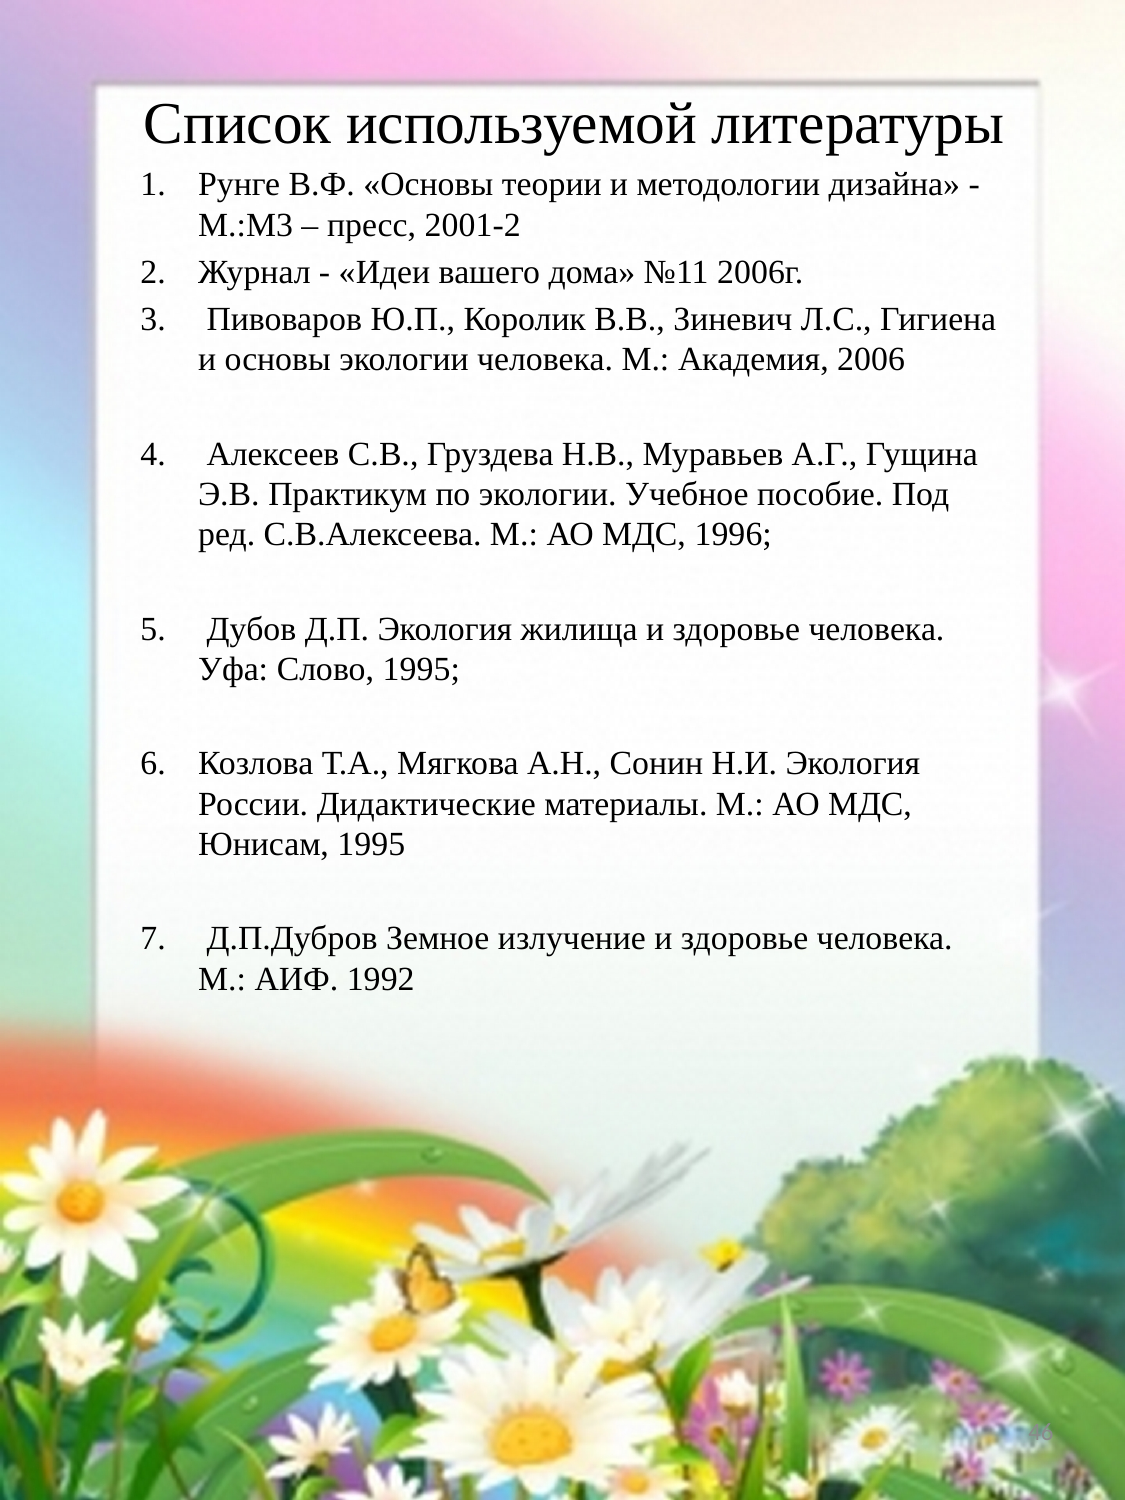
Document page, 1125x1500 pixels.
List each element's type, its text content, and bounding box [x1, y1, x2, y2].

slide_number 46 [806, 1390, 1069, 1471]
picture [0, 0, 1125, 1500]
list Список используемой литературы Рунге В.Ф. «Основы теории и методологии дизайна» - М.:М3 – пресс, 2001-2 Журнал - «Идеи вашего дома» №11 2006г. Пивоваров Ю.П., Королик В.В., Зиневич Л.С., Гигиена и основы экологии человека. М.: Академия, 2006 Алексеев С.В., Груздева Н.В., Муравьев А.Г., Гущина Э.В. Практикум по экологии. Учебное пособие. Под ред. С.В.Алексеева. М.: АО МДС, 1996; Дубов Д.П. Экология жилища и здоровье человека. Уфа: Слово, 1995; Козлова Т.А., Мягкова А.Н., Сонин Н.И. Экология России. Дидактические материалы. М.: АО МДС, Юнисам, 1995 Д.П.Дубров Земное излучение и здоровье человека. М.: АИФ. 1992 [125, 76, 1024, 1067]
